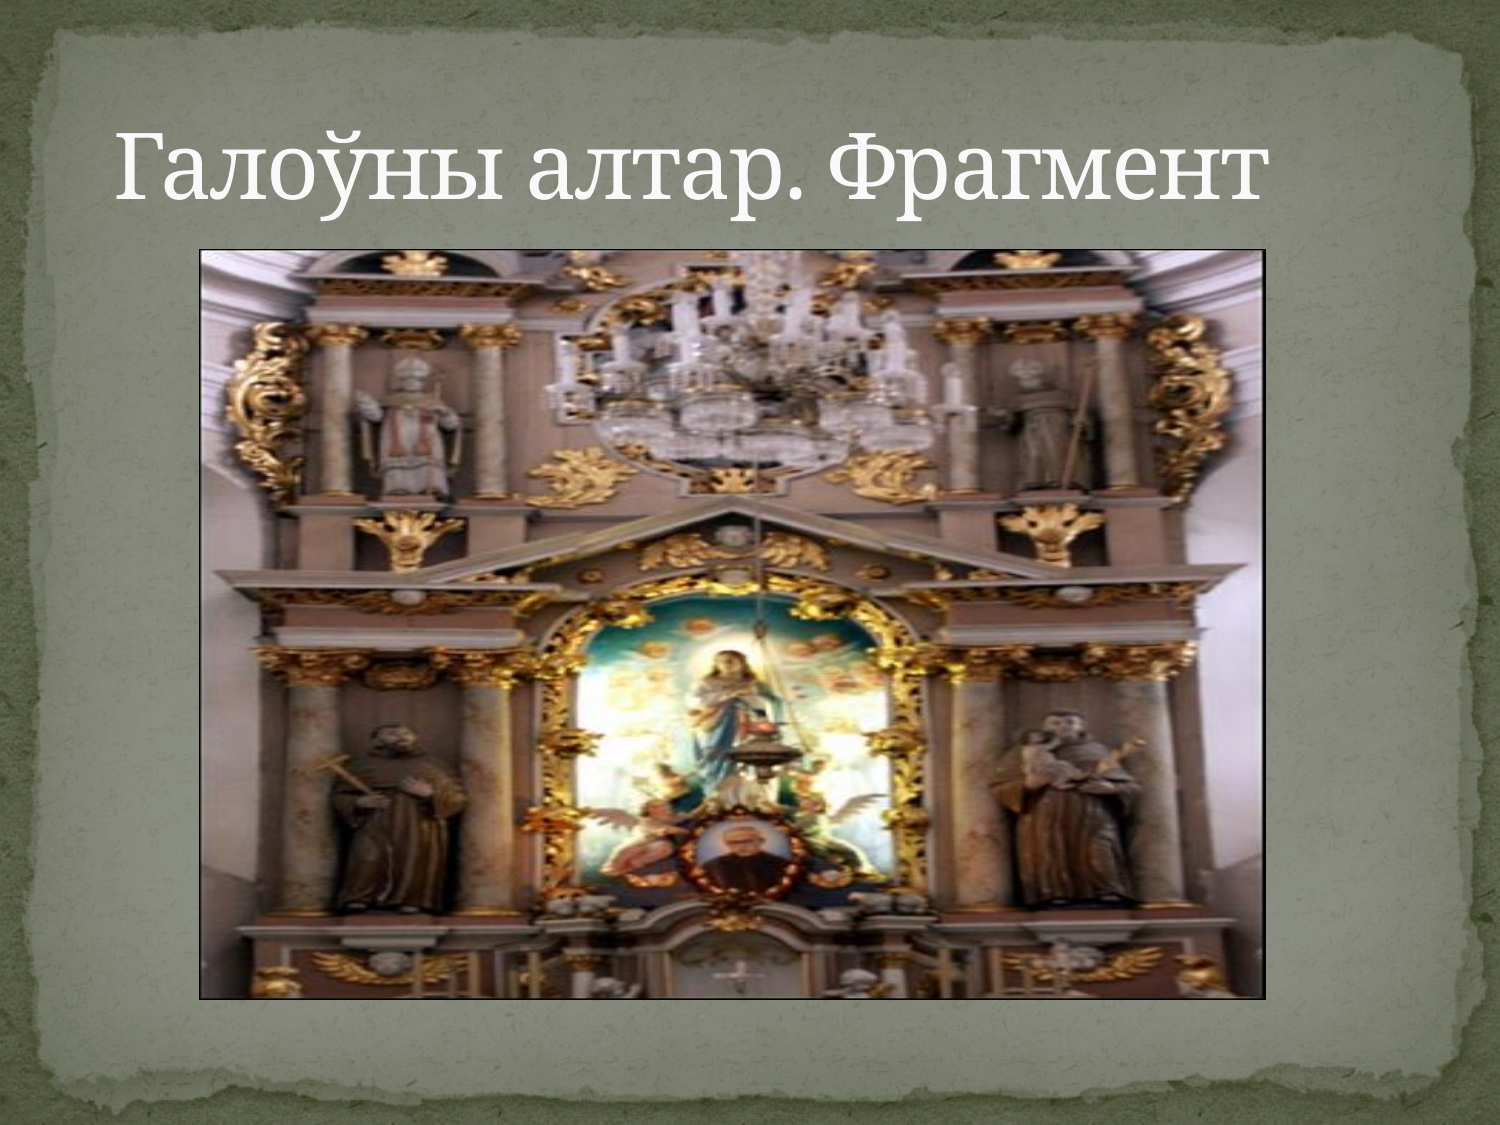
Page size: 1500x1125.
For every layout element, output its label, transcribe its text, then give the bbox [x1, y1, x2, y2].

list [202, 252, 1264, 998]
title Галоўны алтар. Фрагмент [74, 24, 1425, 225]
